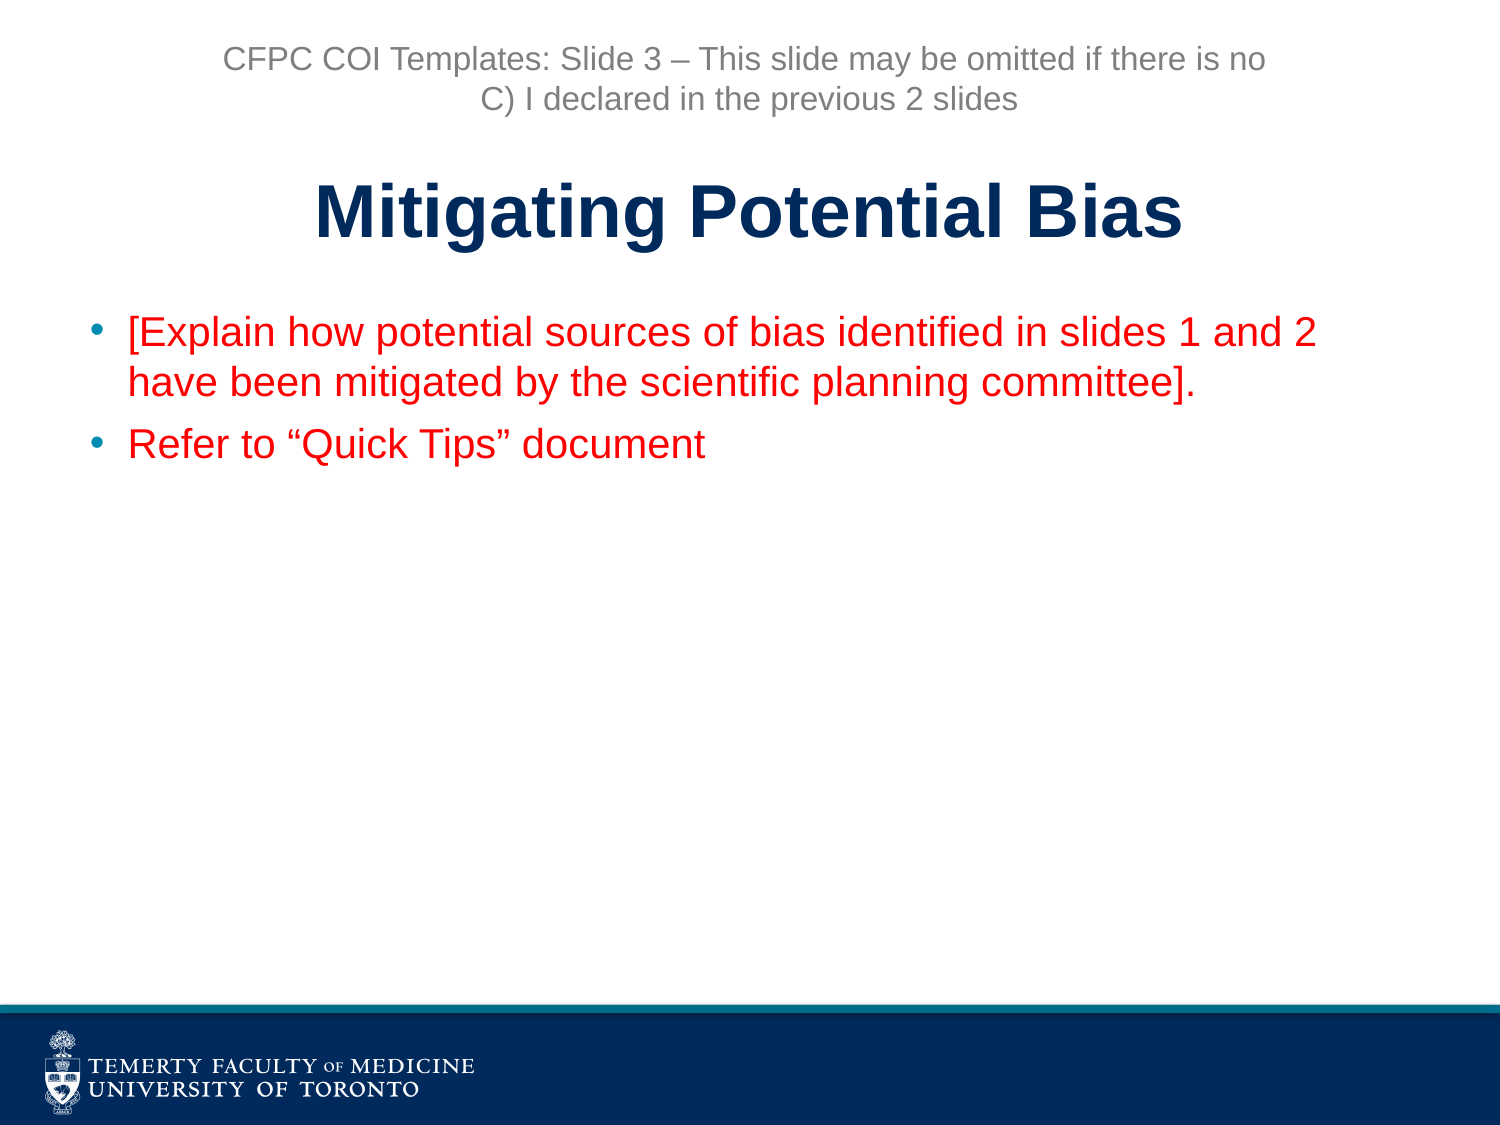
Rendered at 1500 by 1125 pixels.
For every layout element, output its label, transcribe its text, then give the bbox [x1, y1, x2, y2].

text_box CFPC COI Templates: Slide 3 – This slide may be omitted if there is no C) I declared in the previous 2 slides [0, 29, 1500, 125]
subtitle [Explain how potential sources of bias identified in slides 1 and 2 have been mitigated by the scientific planning committee]. Refer to “Quick Tips” document [75, 296, 1425, 1047]
text_box Mitigating Potential Bias [0, 155, 1500, 268]
picture [17, 1014, 502, 1125]
